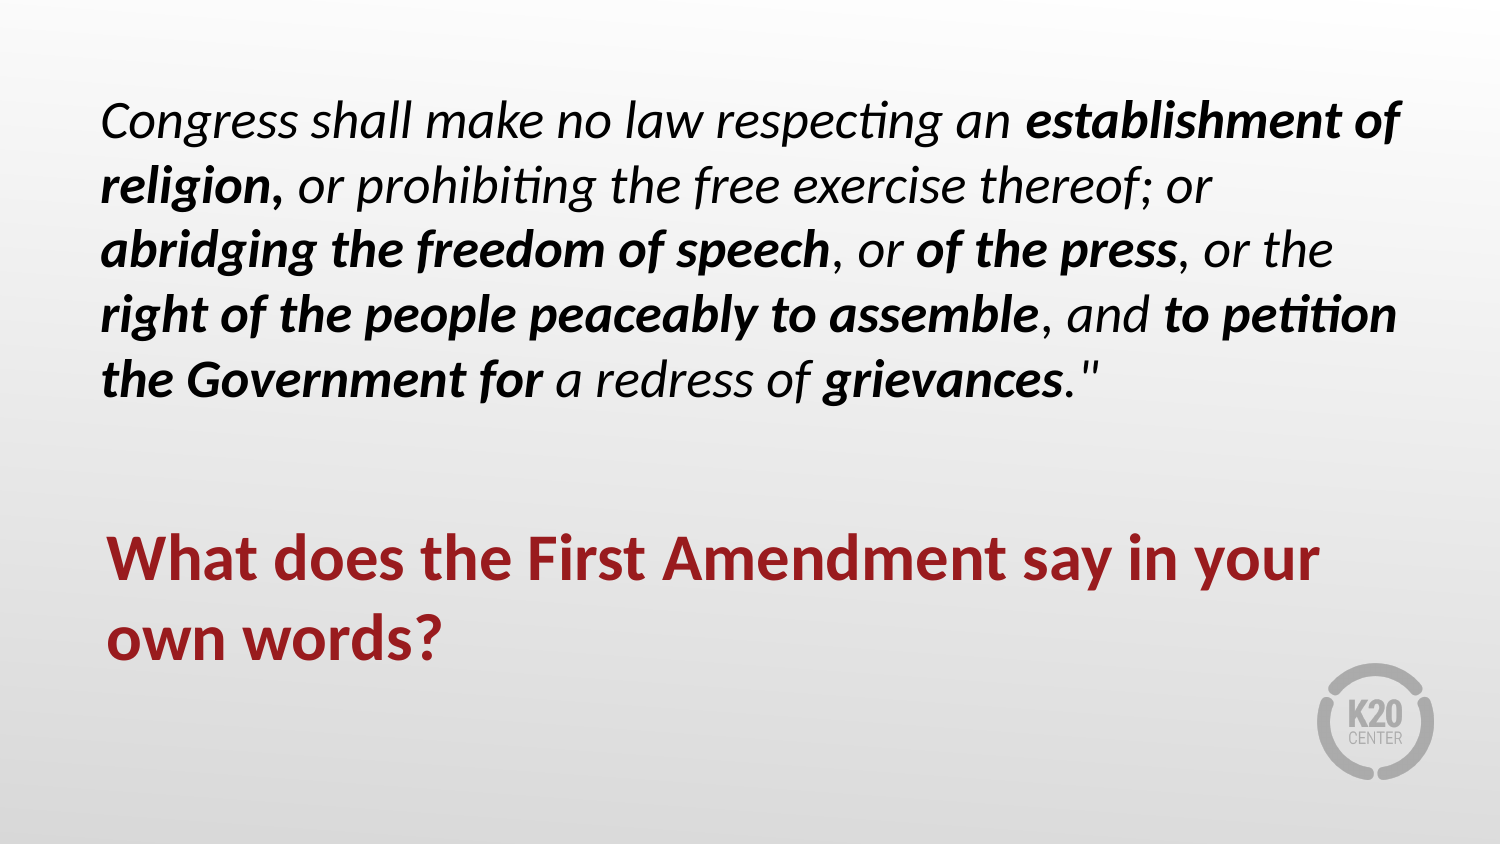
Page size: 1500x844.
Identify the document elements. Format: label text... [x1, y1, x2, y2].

list Congress shall make no law respecting an establishment of religion, or prohibiting the free exercise thereof; or abridging the freedom of speech, or of the press, or the right of the people peaceably to assemble, and to petition the Government for a redress of grievances." [75, 76, 1425, 450]
picture [1300, 674, 1451, 797]
text_box What does the First Amendment say in your own words? [106, 533, 1457, 674]
